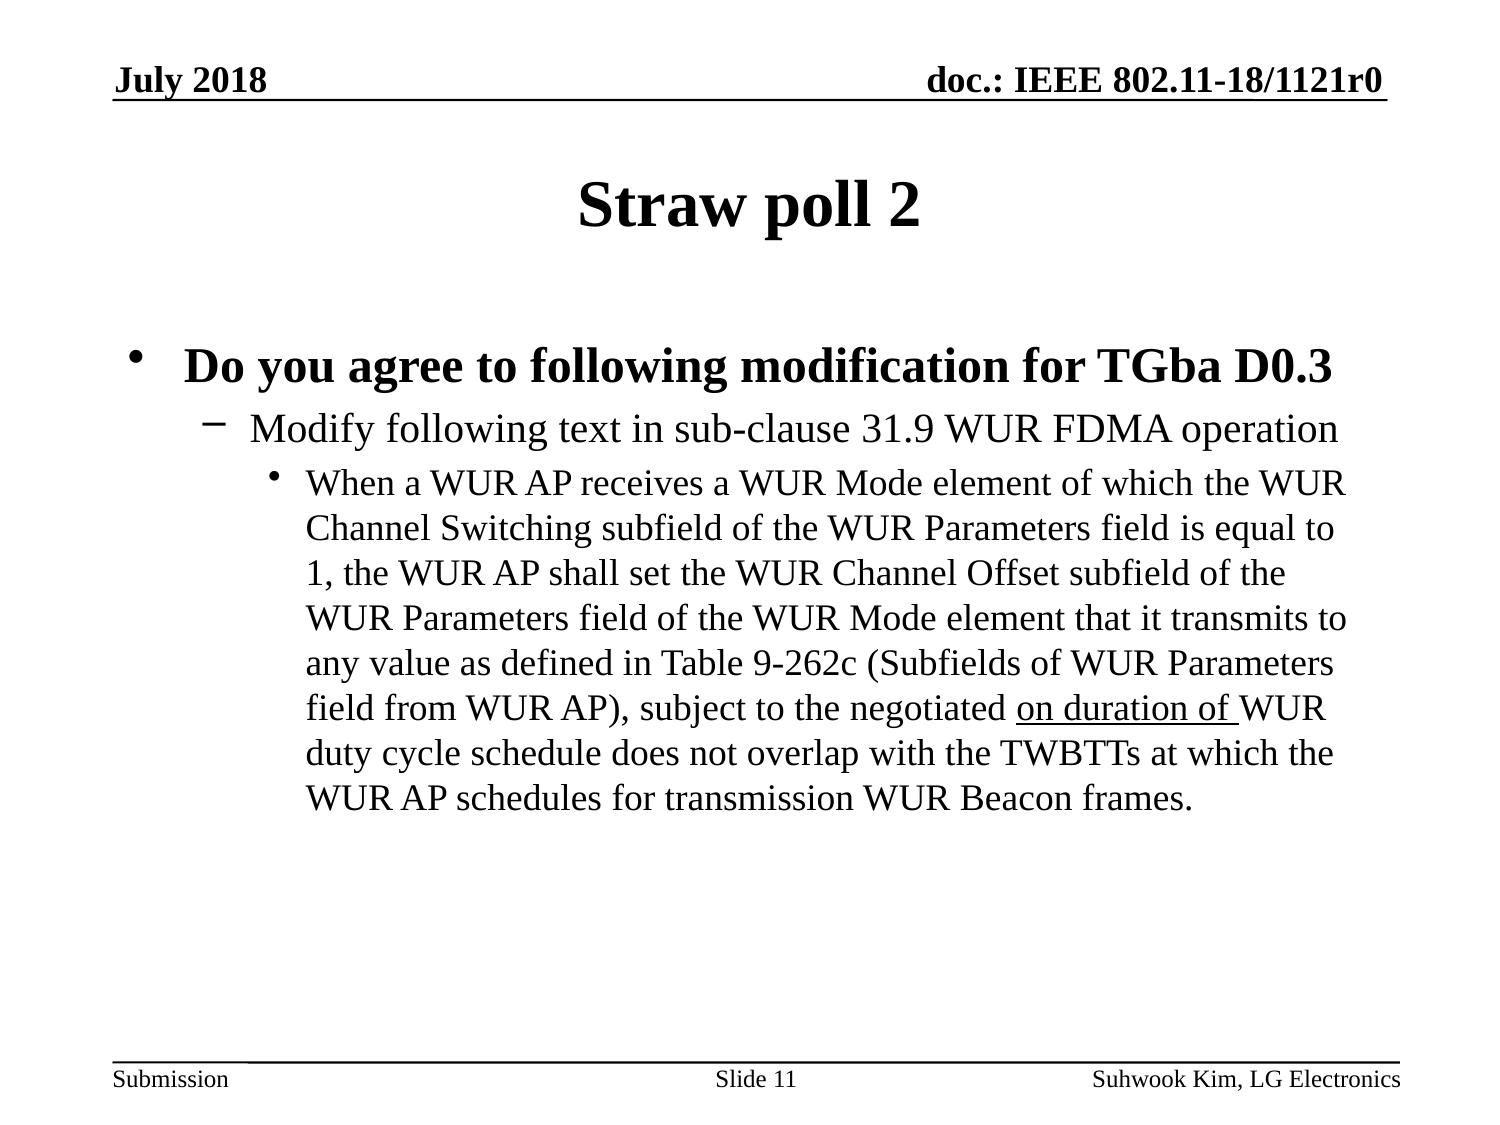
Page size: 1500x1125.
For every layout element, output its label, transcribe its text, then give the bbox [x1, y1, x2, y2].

title Straw poll 2 [112, 112, 1388, 288]
footer Suhwook Kim, LG Electronics [1088, 1061, 1402, 1093]
list Do you agree to following modification for TGba D0.3 Modify following text in sub-clause 31.9 WUR FDMA operation When a WUR AP receives a WUR Mode element of which the WUR Channel Switching subfield of the WUR Parameters field is equal to 1, the WUR AP shall set the WUR Channel Offset subfield of the WUR Parameters field of the WUR Mode element that it transmits to any value as defined in Table 9-262c (Subfields of WUR Parameters field from WUR AP), subject to the negotiated on duration of WUR duty cycle schedule does not overlap with the TWBTTs at which the WUR AP schedules for transmission WUR Beacon frames. [112, 324, 1388, 1001]
slide_number Slide 11 [712, 1061, 800, 1093]
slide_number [114, 54, 274, 101]
